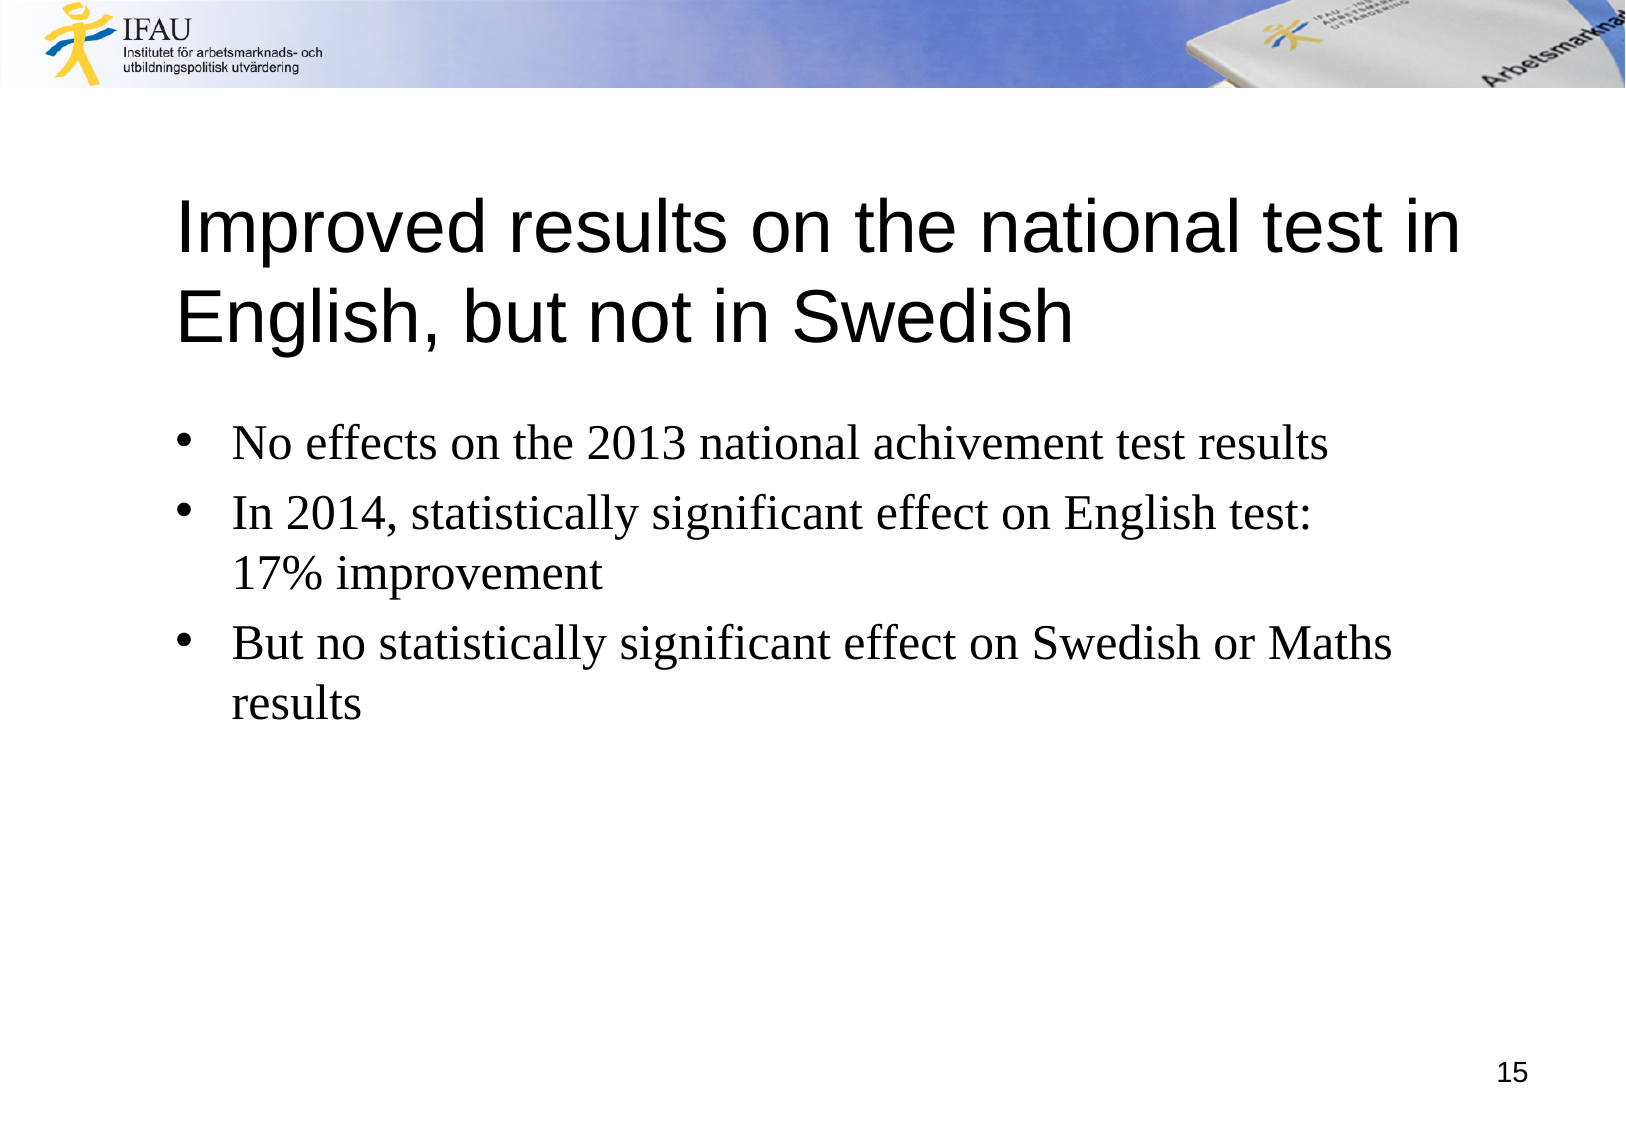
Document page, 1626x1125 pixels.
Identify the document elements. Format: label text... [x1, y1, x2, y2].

title Improved results on the national test in English, but not in Swedish [160, 219, 1587, 317]
list No effects on the 2013 national achivement test results In 2014, statistically significant effect on English test: 17% improvement But no statistically significant effect on Swedish or Maths results [160, 401, 1428, 1063]
slide_number 15 [1164, 1045, 1544, 1124]
picture [0, 0, 1625, 88]
